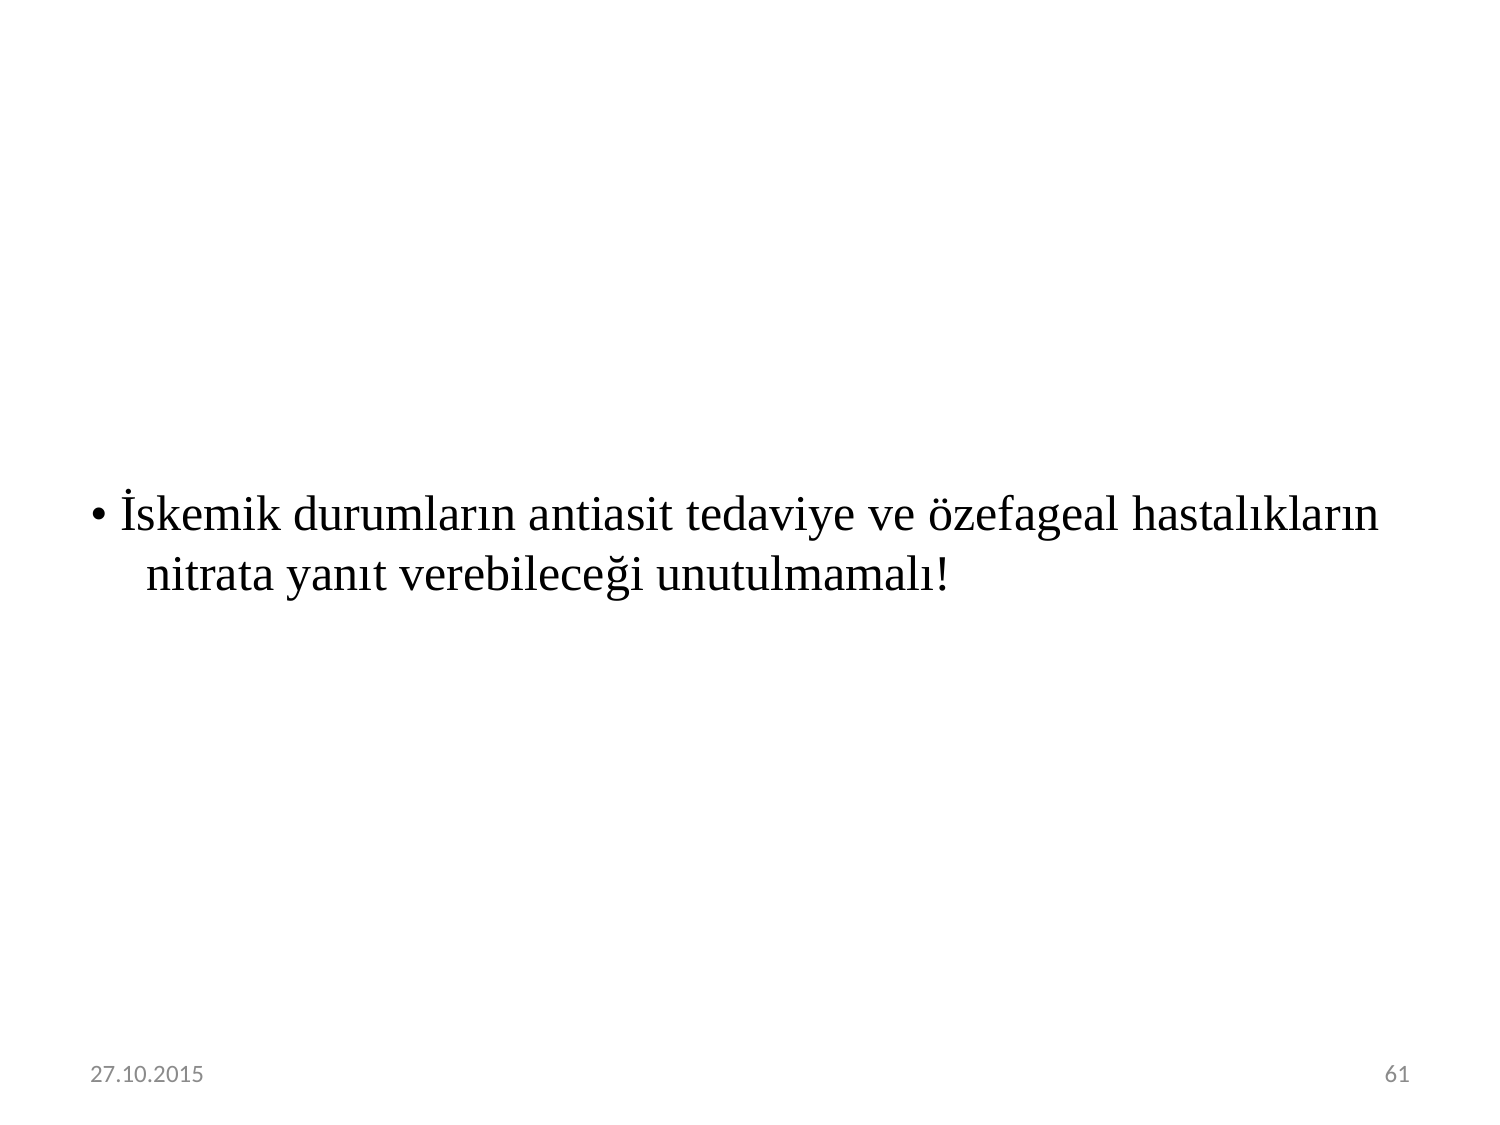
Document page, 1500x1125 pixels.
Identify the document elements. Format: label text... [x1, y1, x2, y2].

slide_number 61 [1074, 1042, 1425, 1103]
list • İskemik durumların antiasit tedaviye ve özefageal hastalıkların nitrata yanıt verebileceği unutulmamalı! [75, 262, 1425, 1005]
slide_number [75, 1042, 425, 1103]
